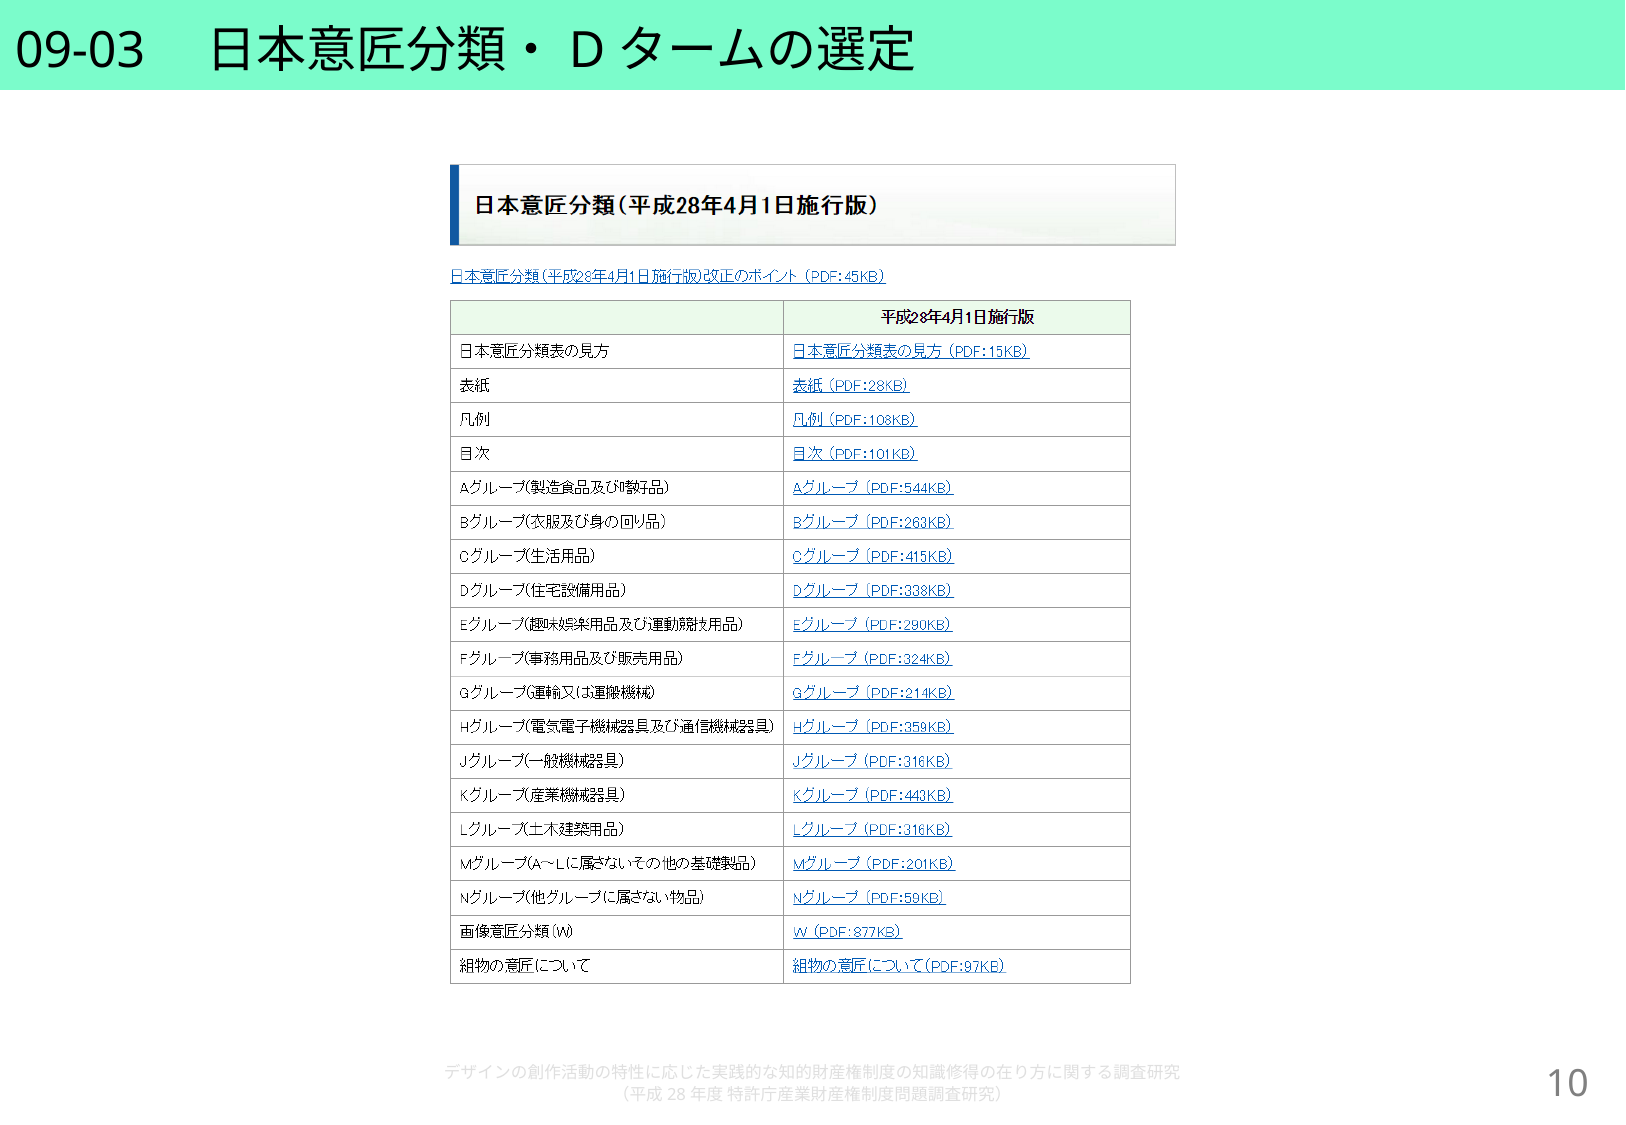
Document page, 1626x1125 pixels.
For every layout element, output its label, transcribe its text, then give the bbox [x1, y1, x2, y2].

picture [443, 157, 1182, 991]
footer デザインの創作活動の特性に応じた実践的な知的財産権制度の知識修得の在り方に関する調査研究 （平成28年度 特許庁産業財産権制度問題調査研究） [21, 1058, 1604, 1106]
title 09-03 日本意匠分類・Dタームの選定 [0, 0, 1625, 90]
